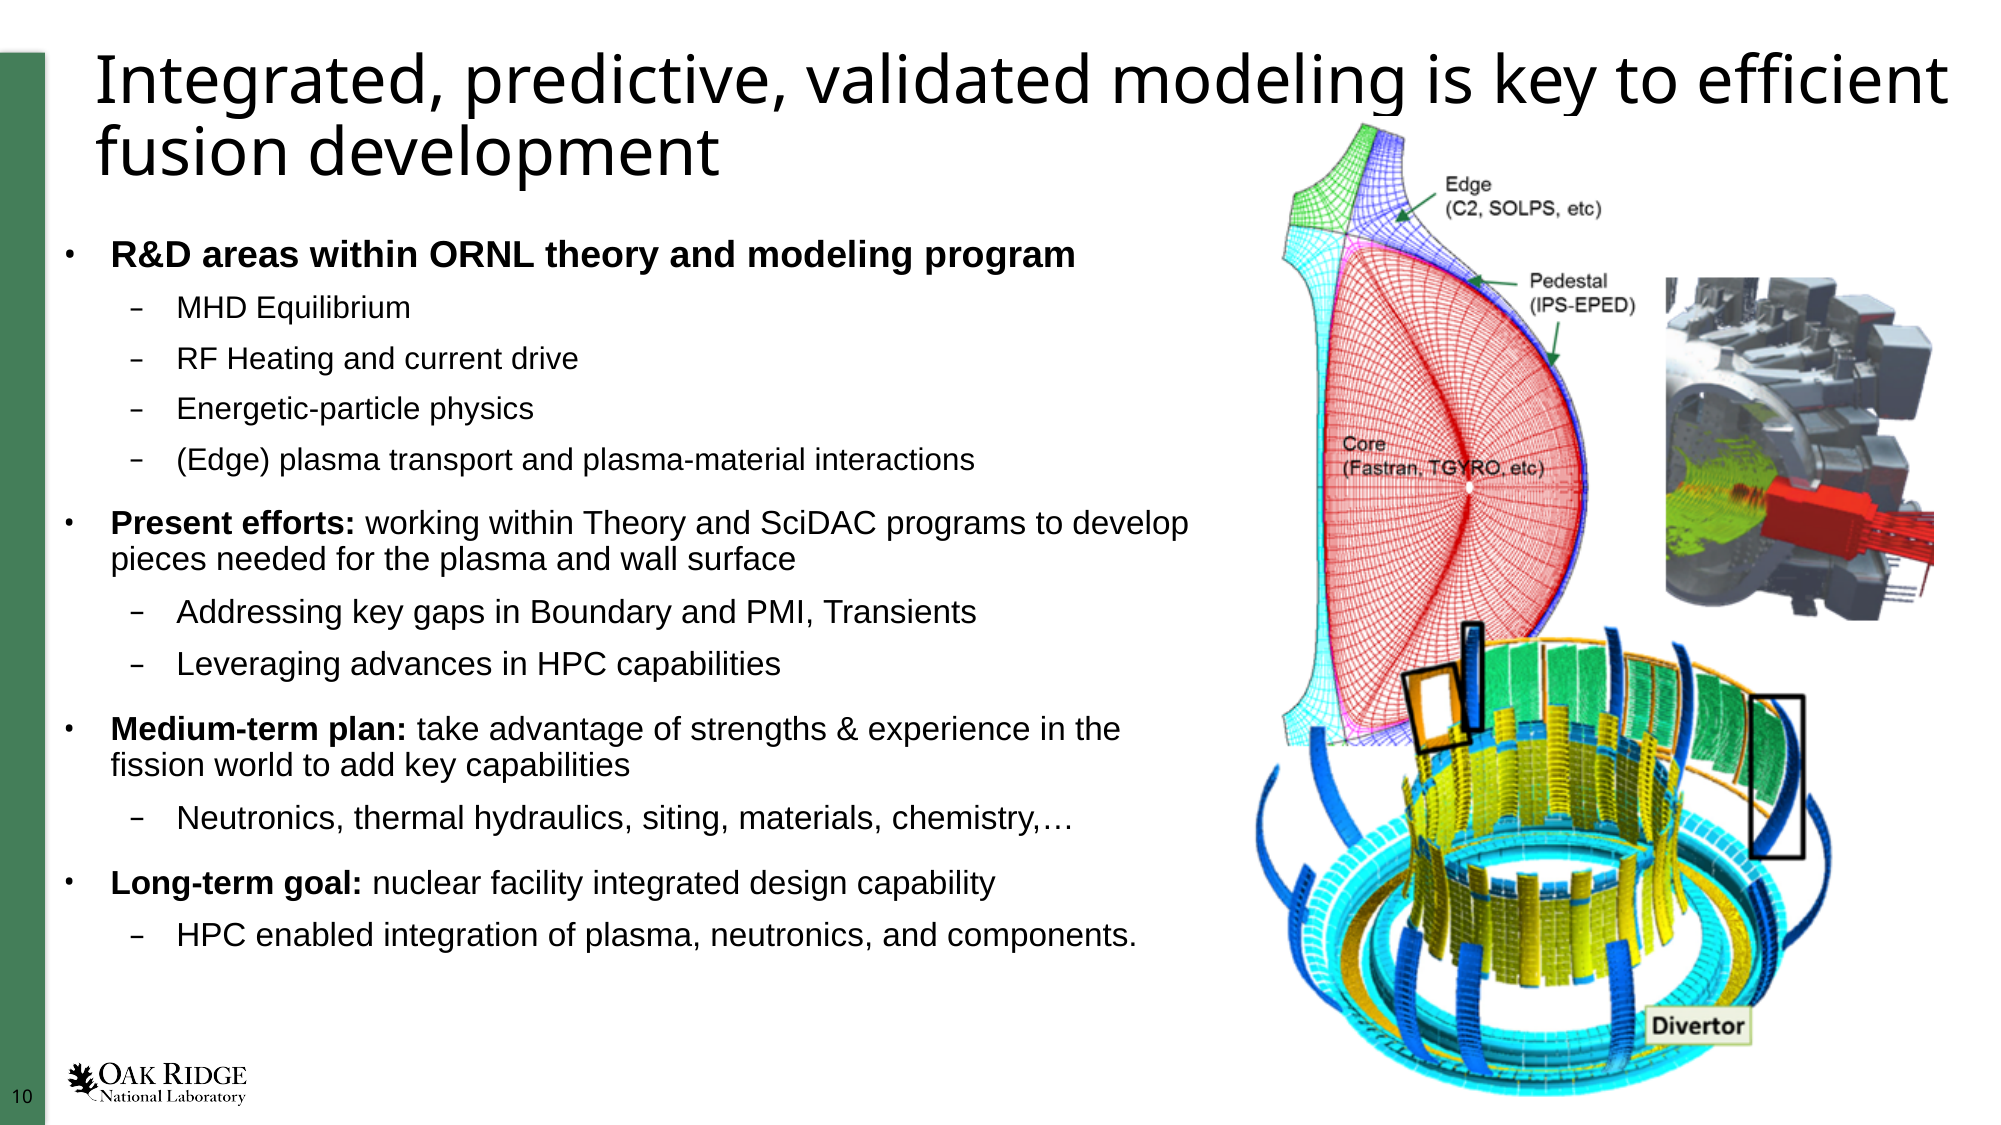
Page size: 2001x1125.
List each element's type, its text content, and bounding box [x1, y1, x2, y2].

picture [67, 1062, 247, 1106]
list R&D areas within ORNL theory and modeling program MHD Equilibrium RF Heating and current drive Energetic-particle physics (Edge) plasma transport and plasma-material interactions Present efforts: working within Theory and SciDAC programs to develop pieces needed for the plasma and wall surface Addressing key gaps in Boundary and PMI, Transients Leveraging advances in HPC capabilities Medium-term plan: take advantage of strengths & experience in the fission world to add key capabilities Neutronics, thermal hydraulics, siting, materials, chemistry,… Long-term goal: nuclear facility integrated design capability HPC enabled integration of plasma, neutronics, and components. [48, 227, 1231, 1061]
picture [1232, 116, 1934, 1103]
title Integrated, predictive, validated modeling is key to efficient fusion development [80, 38, 1980, 200]
